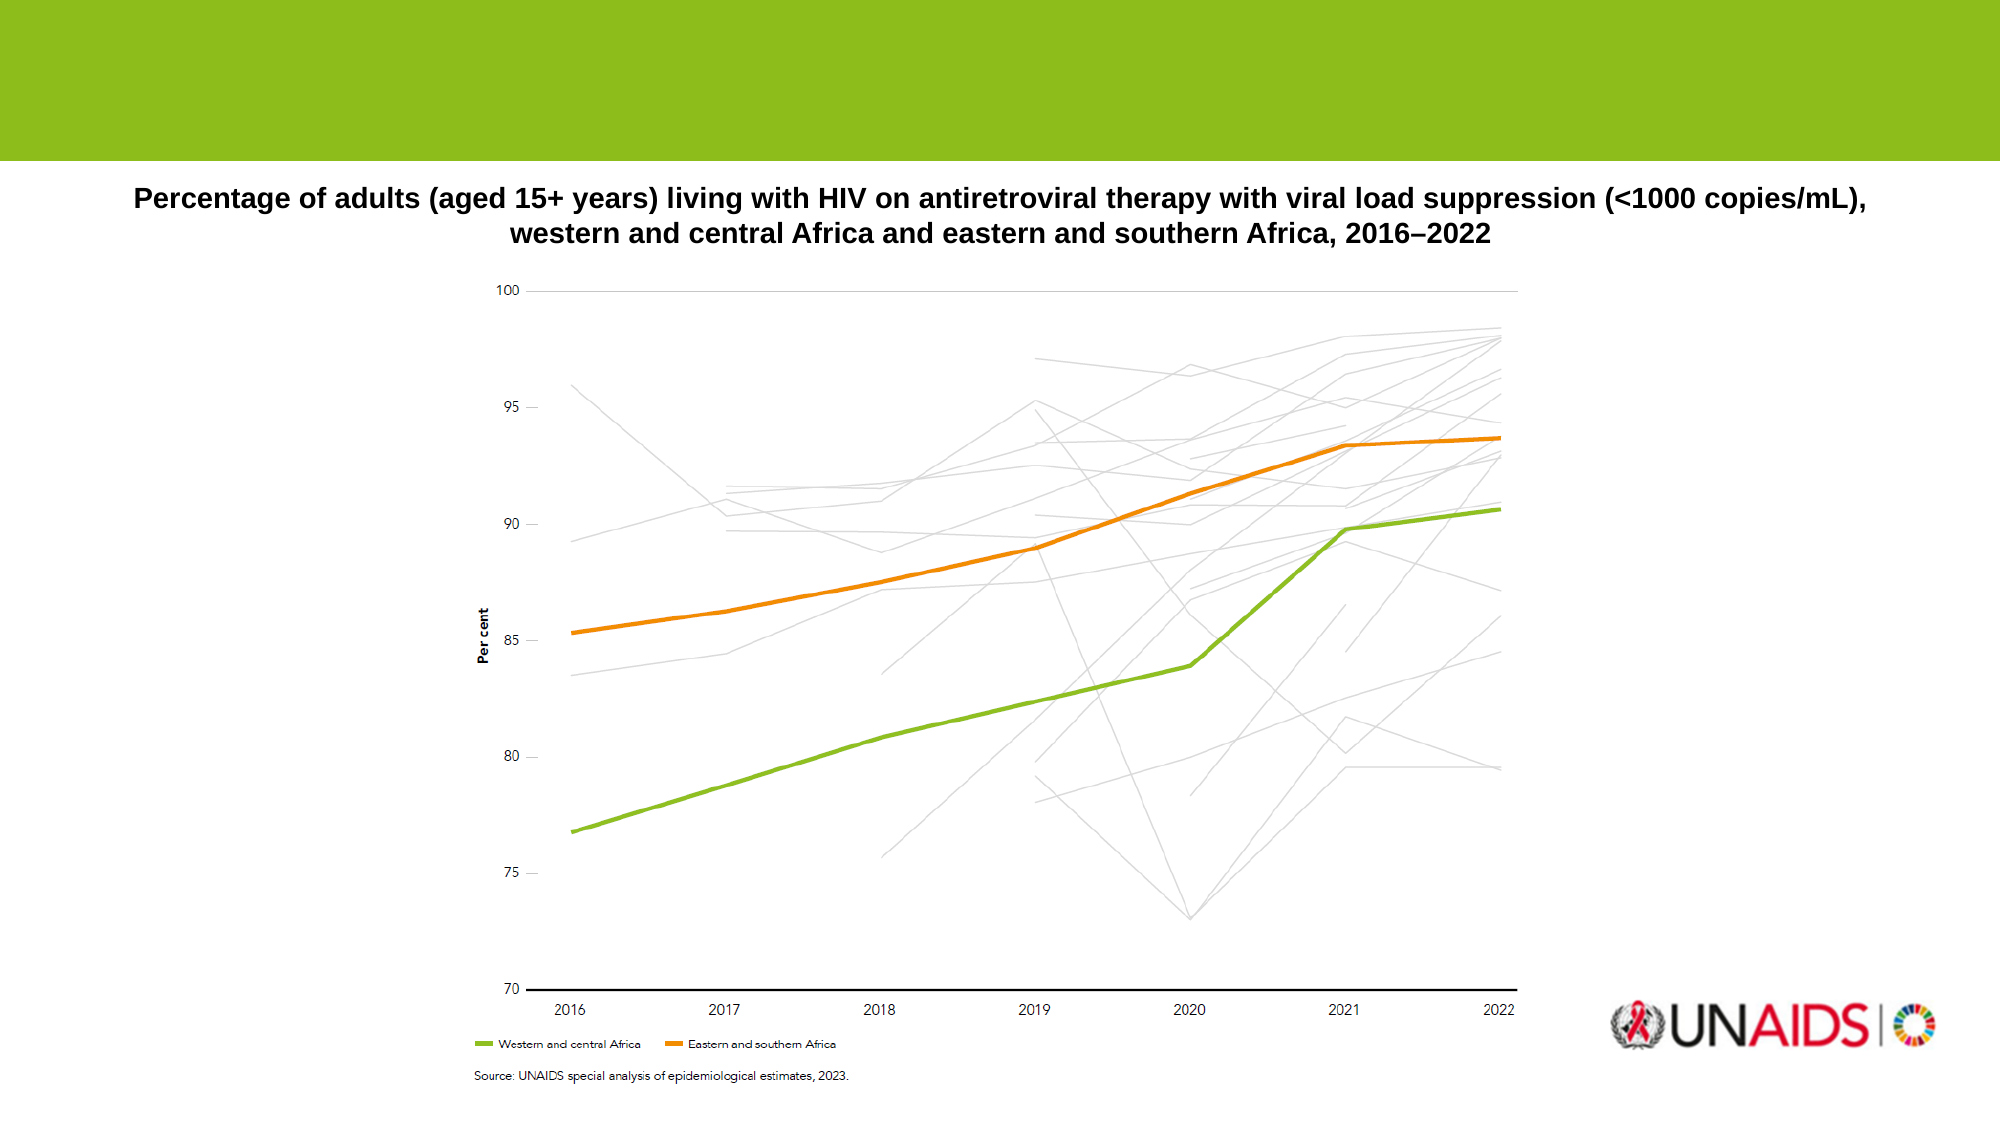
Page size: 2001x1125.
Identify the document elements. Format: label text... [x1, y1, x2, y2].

list Percentage of adults (aged 15+ years) living with HIV on antiretroviral therapy with viral load suppression (<1000 copies/mL), western and central Africa and eastern and southern Africa, 2016–2022 [115, 179, 1888, 273]
picture [1606, 972, 1950, 1067]
picture [470, 272, 1533, 1087]
text_box [0, 0, 2000, 161]
